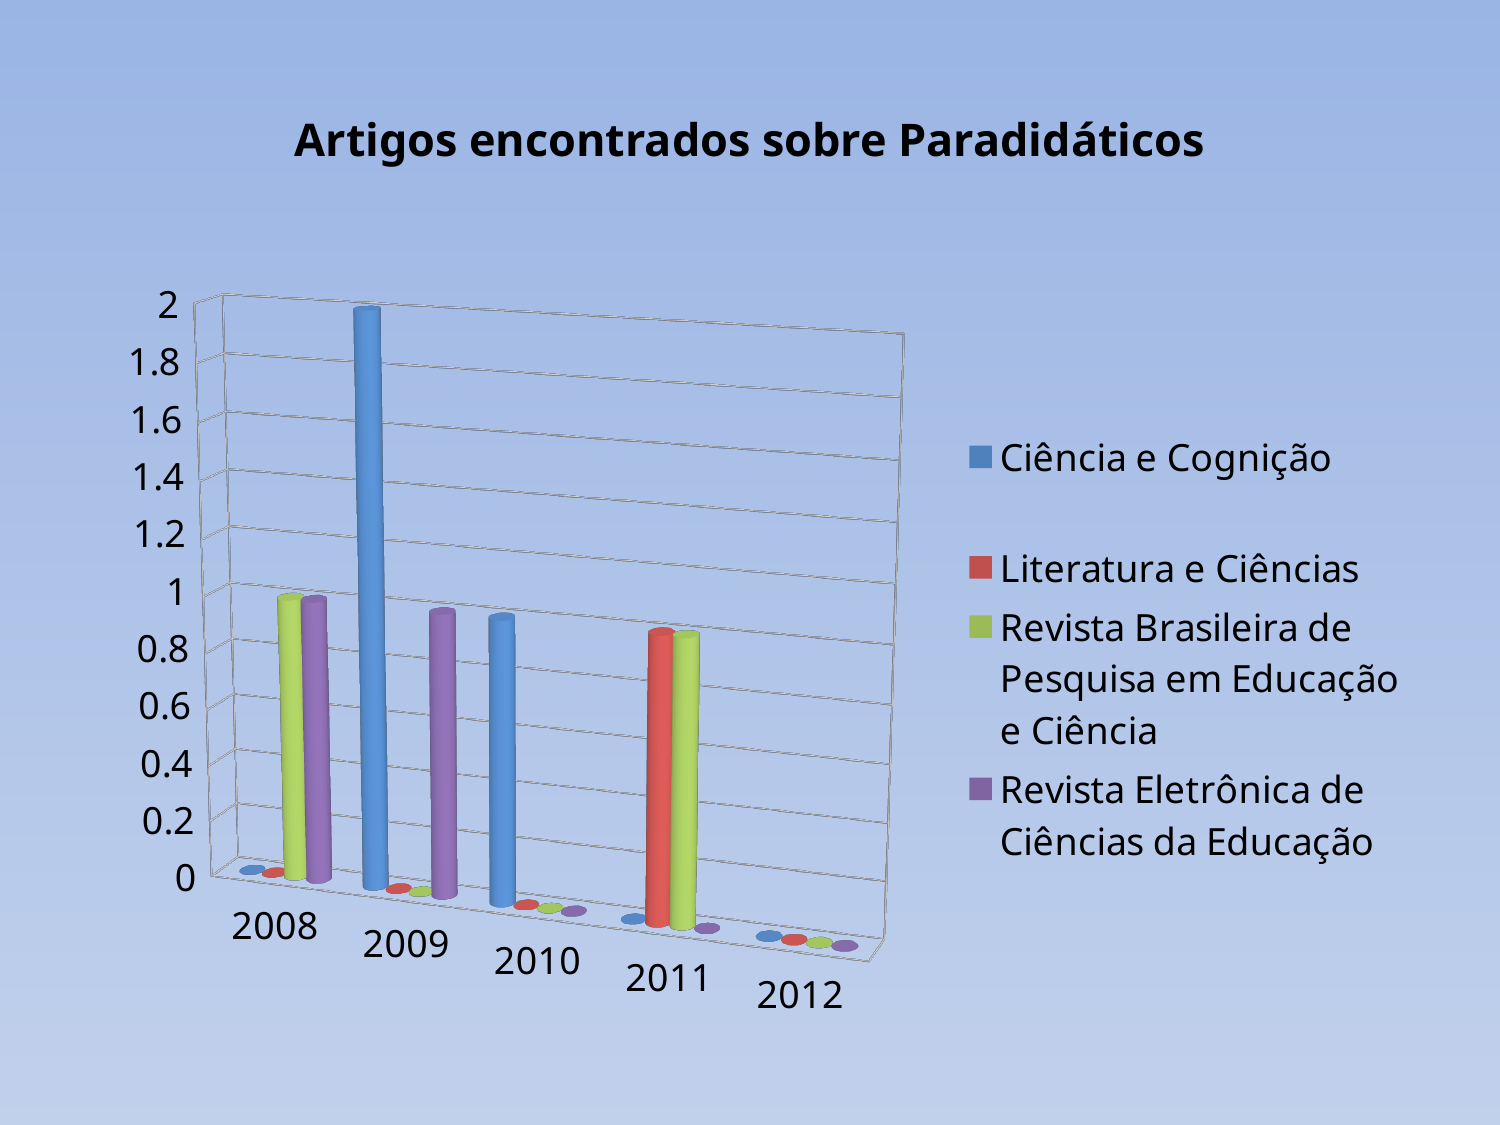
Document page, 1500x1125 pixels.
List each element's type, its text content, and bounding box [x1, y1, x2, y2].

chart [74, 262, 1426, 1036]
title Artigos encontrados sobre Paradidáticos [75, 45, 1425, 233]
